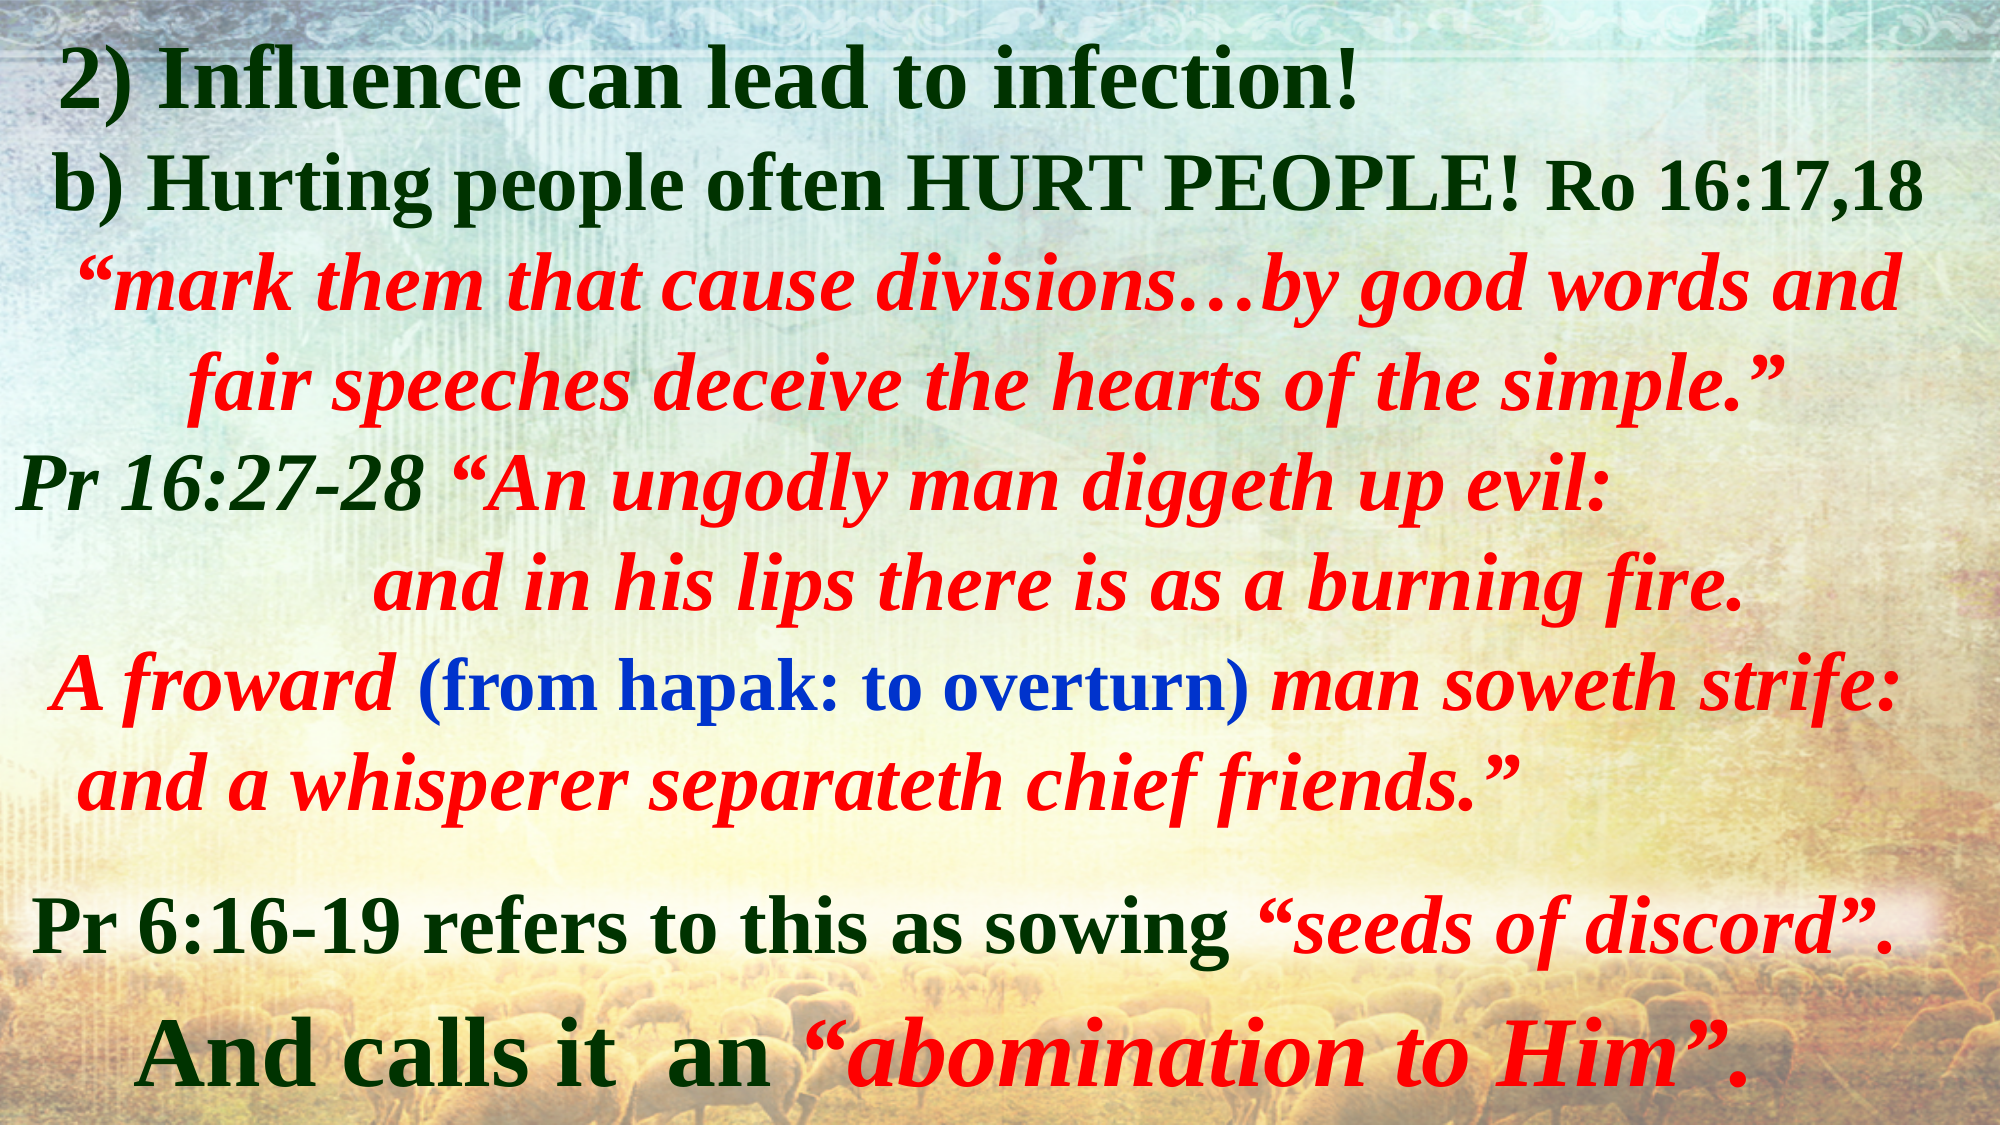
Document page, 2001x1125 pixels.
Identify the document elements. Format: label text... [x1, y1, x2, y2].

text_box 2) Influence can lead to infection! b) Hurting people often HURT PEOPLE! Ro 16:17,18 “mark them that cause divisions…by good words and fair speeches deceive the hearts of the simple.” Pr 16:27-28 “An ungodly man diggeth up evil: and in his lips there is as a burning fire. A froward (from hapak: to overturn) man soweth strife: and a whisperer separateth chief friends.” [0, 9, 1976, 835]
text_box Pr 6:16-19 refers to this as sowing “seeds of discord”. [36, 913, 1919, 931]
text_box And calls it an “abomination to Him”. [119, 978, 1832, 1114]
